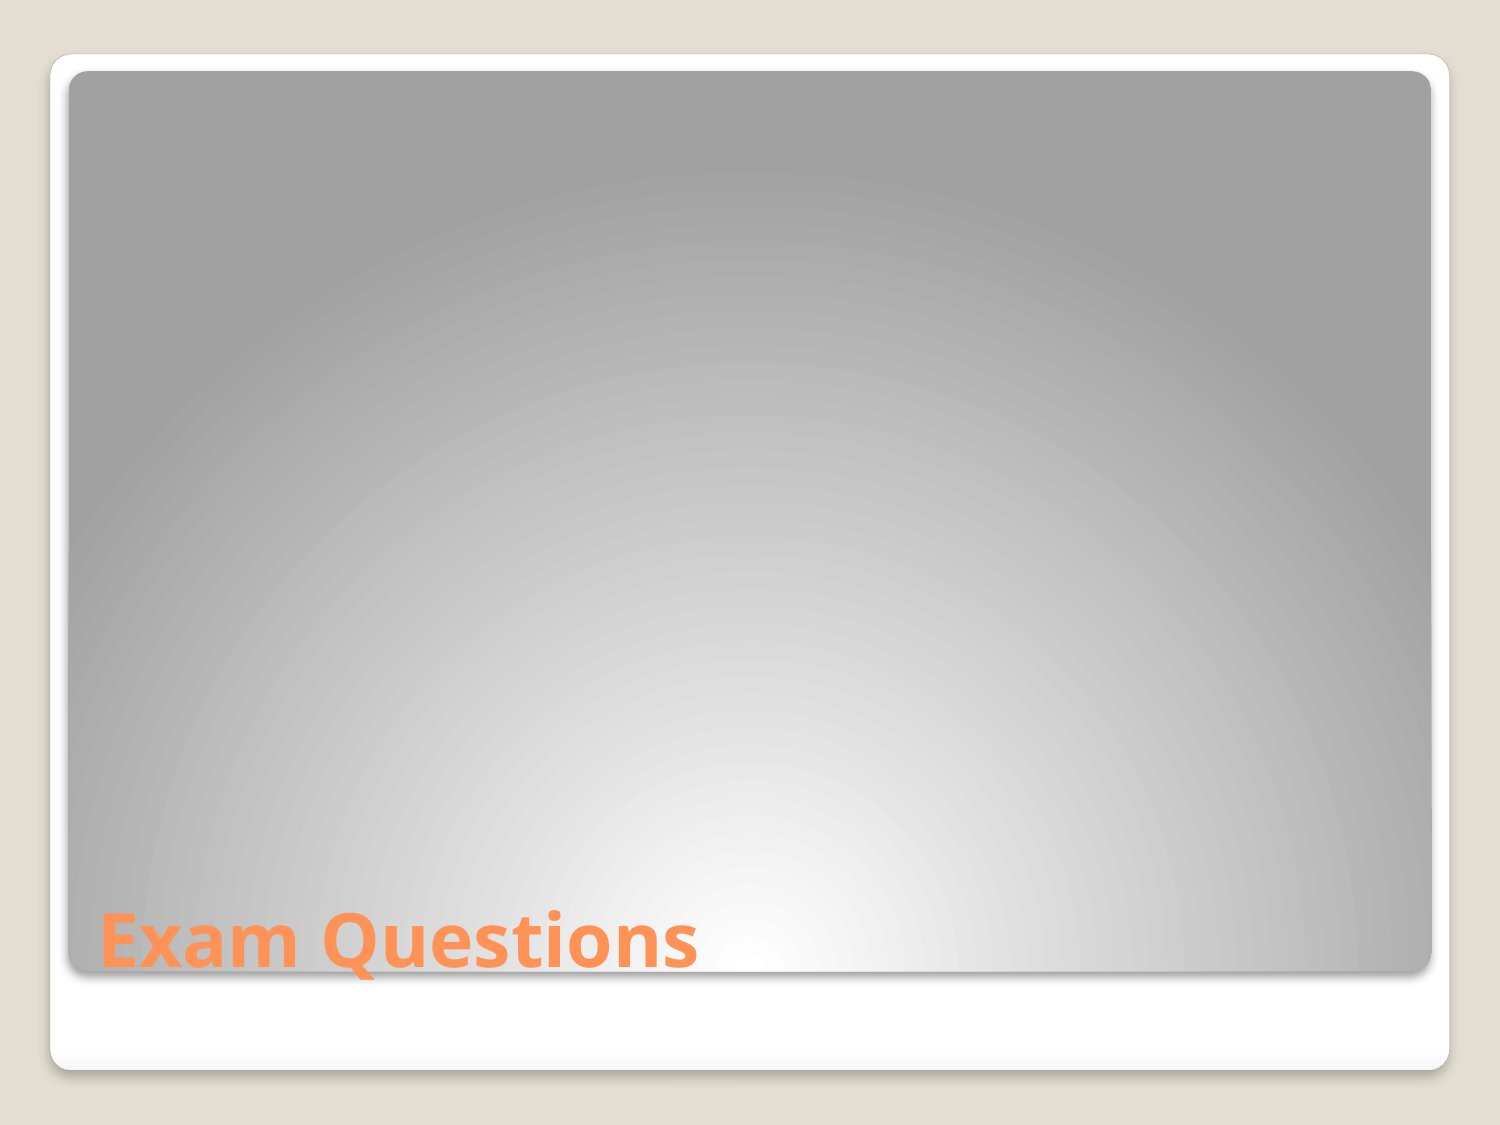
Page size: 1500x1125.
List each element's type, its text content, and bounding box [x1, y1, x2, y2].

title Exam Questions [82, 817, 1425, 990]
